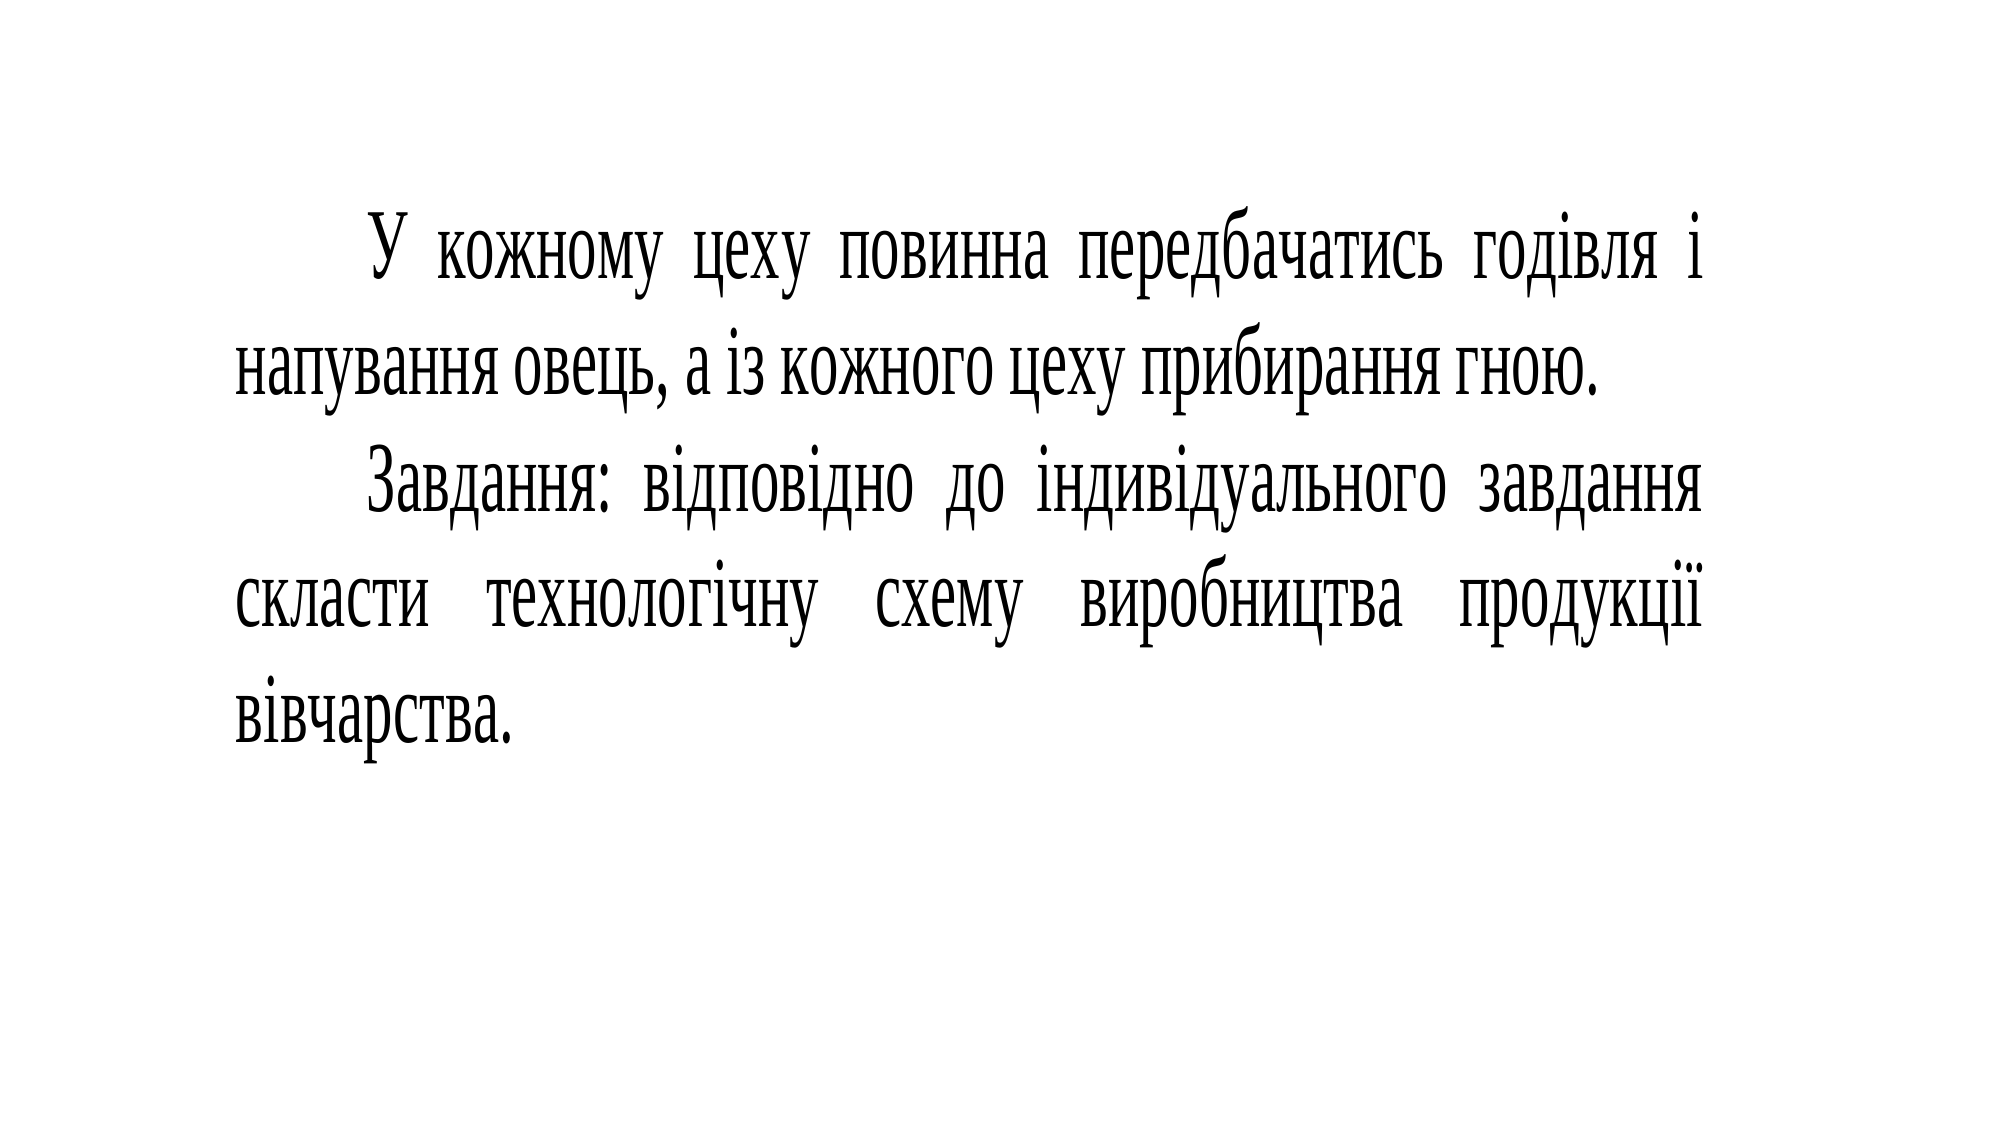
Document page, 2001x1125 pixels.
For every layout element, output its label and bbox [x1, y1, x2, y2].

list [148, 185, 1912, 845]
